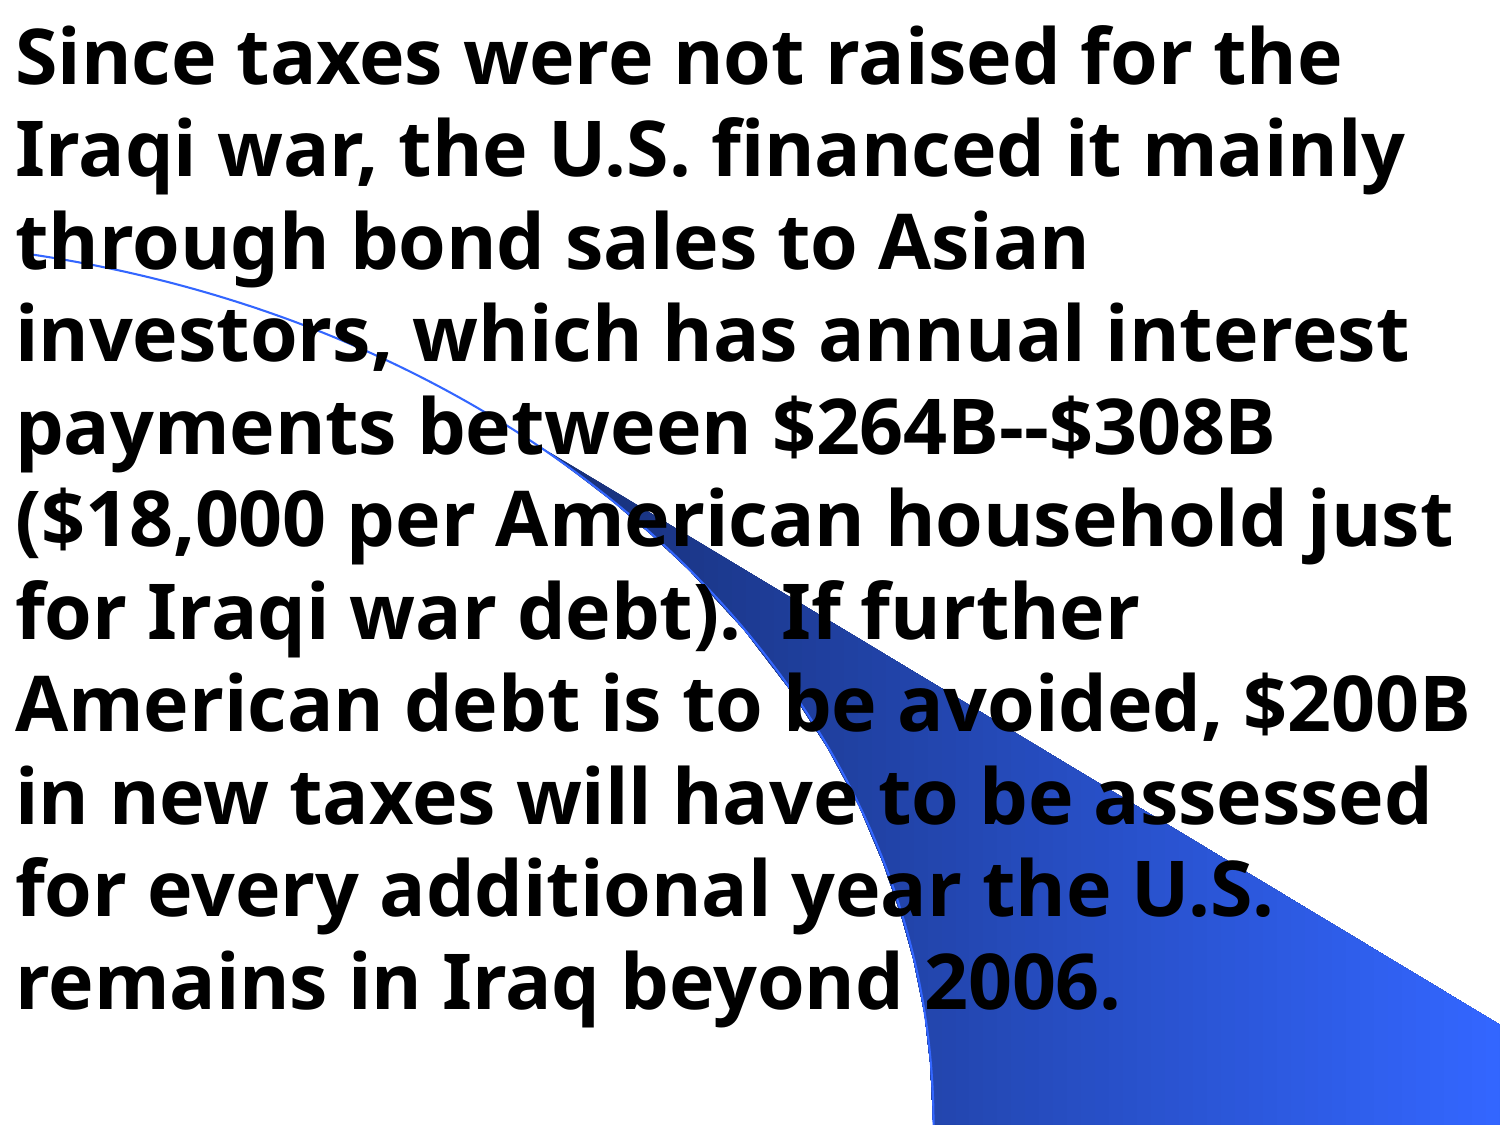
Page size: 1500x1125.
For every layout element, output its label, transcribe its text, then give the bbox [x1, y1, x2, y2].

subtitle Since taxes were not raised for the Iraqi war, the U.S. financed it mainly through bond sales to Asian investors, which has annual interest payments between $264B--$308B ($18,000 per American household just for Iraqi war debt). If further American debt is to be avoided, $200B in new taxes will have to be assessed for every additional year the U.S. remains in Iraq beyond 2006. [0, 0, 1500, 1125]
